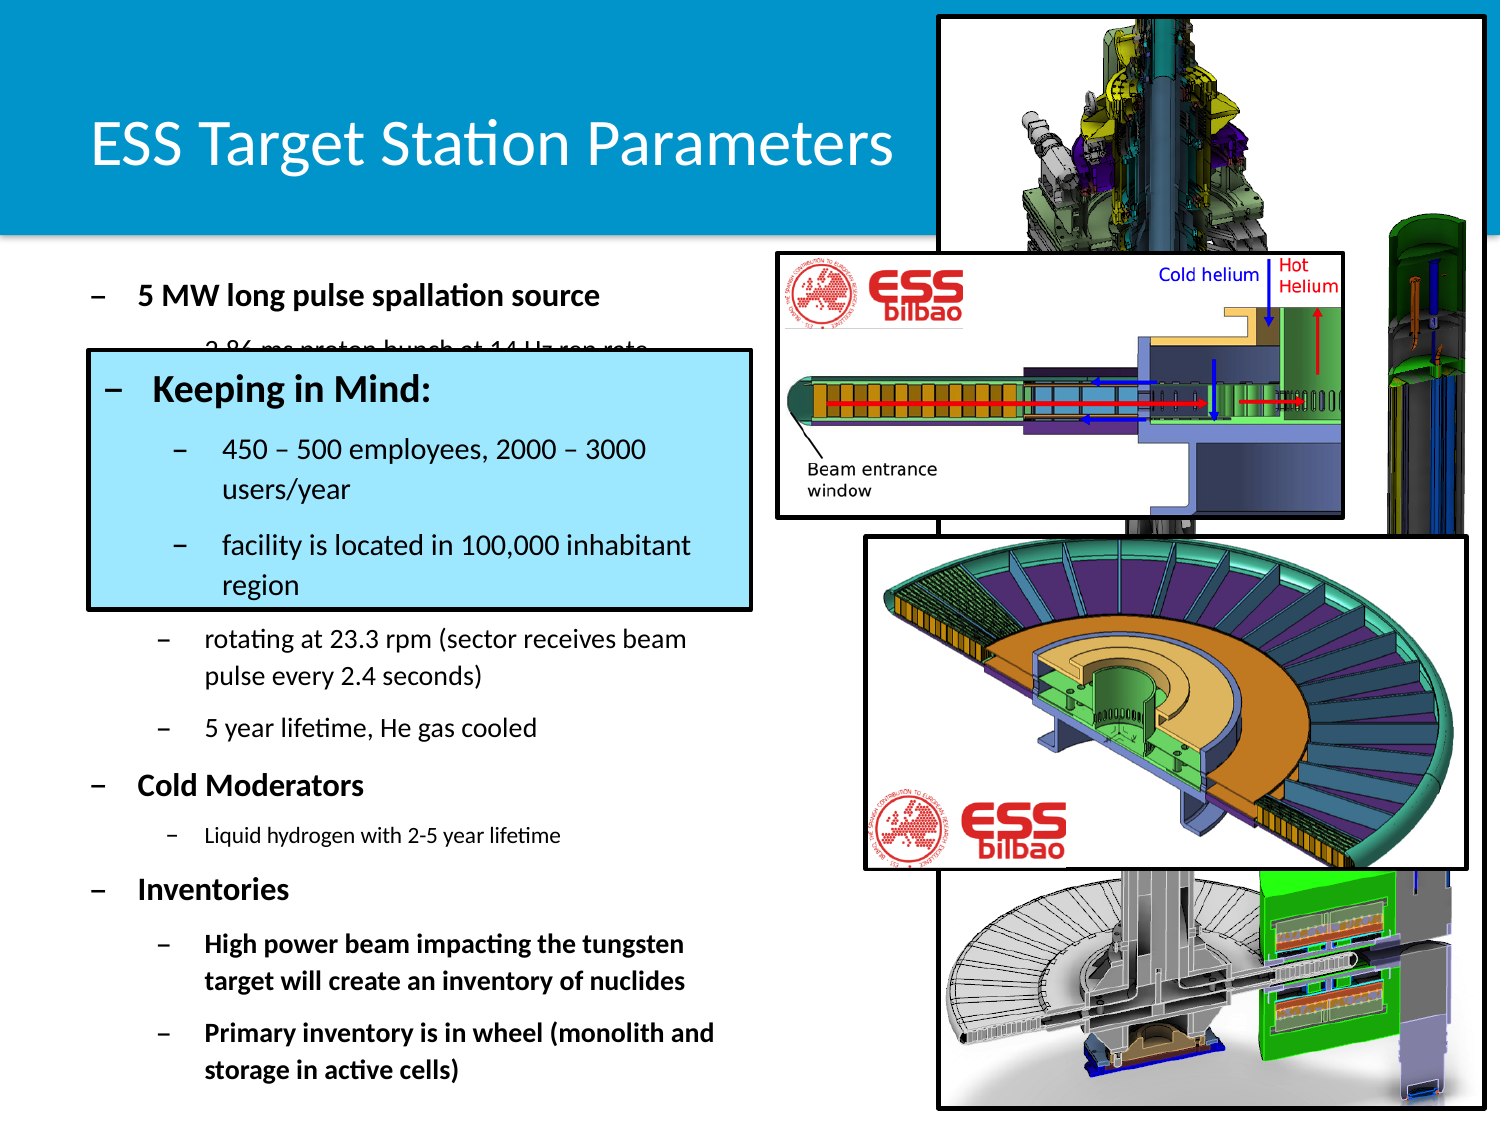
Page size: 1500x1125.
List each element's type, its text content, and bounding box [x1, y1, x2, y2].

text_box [867, 538, 1465, 869]
picture [940, 18, 1483, 1107]
list 5 MW long pulse spallation source 2.86 ms proton bunch at 14 Hz rep rate Raster pattern where protons incident upon Target wheel Rotating tungsten target 5.4 tons (4900 kg) wheel only, (11 tons wheel + shaft) rotating at 23.3 rpm (sector receives beam pulse every 2.4 seconds) 5 year lifetime, He gas cooled Cold Moderators Liquid hydrogen with 2-5 year lifetime Inventories High power beam impacting the tungsten target will create an inventory of nuclides Primary inventory is in wheel (monolith and storage in active cells) [75, 262, 738, 1094]
list Keeping in Mind: 450 – 500 employees, 2000 – 3000 users/year facility is located in 100,000 inhabitant region [88, 349, 751, 610]
title ESS Target Station Parameters [75, 45, 935, 233]
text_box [779, 255, 1341, 516]
